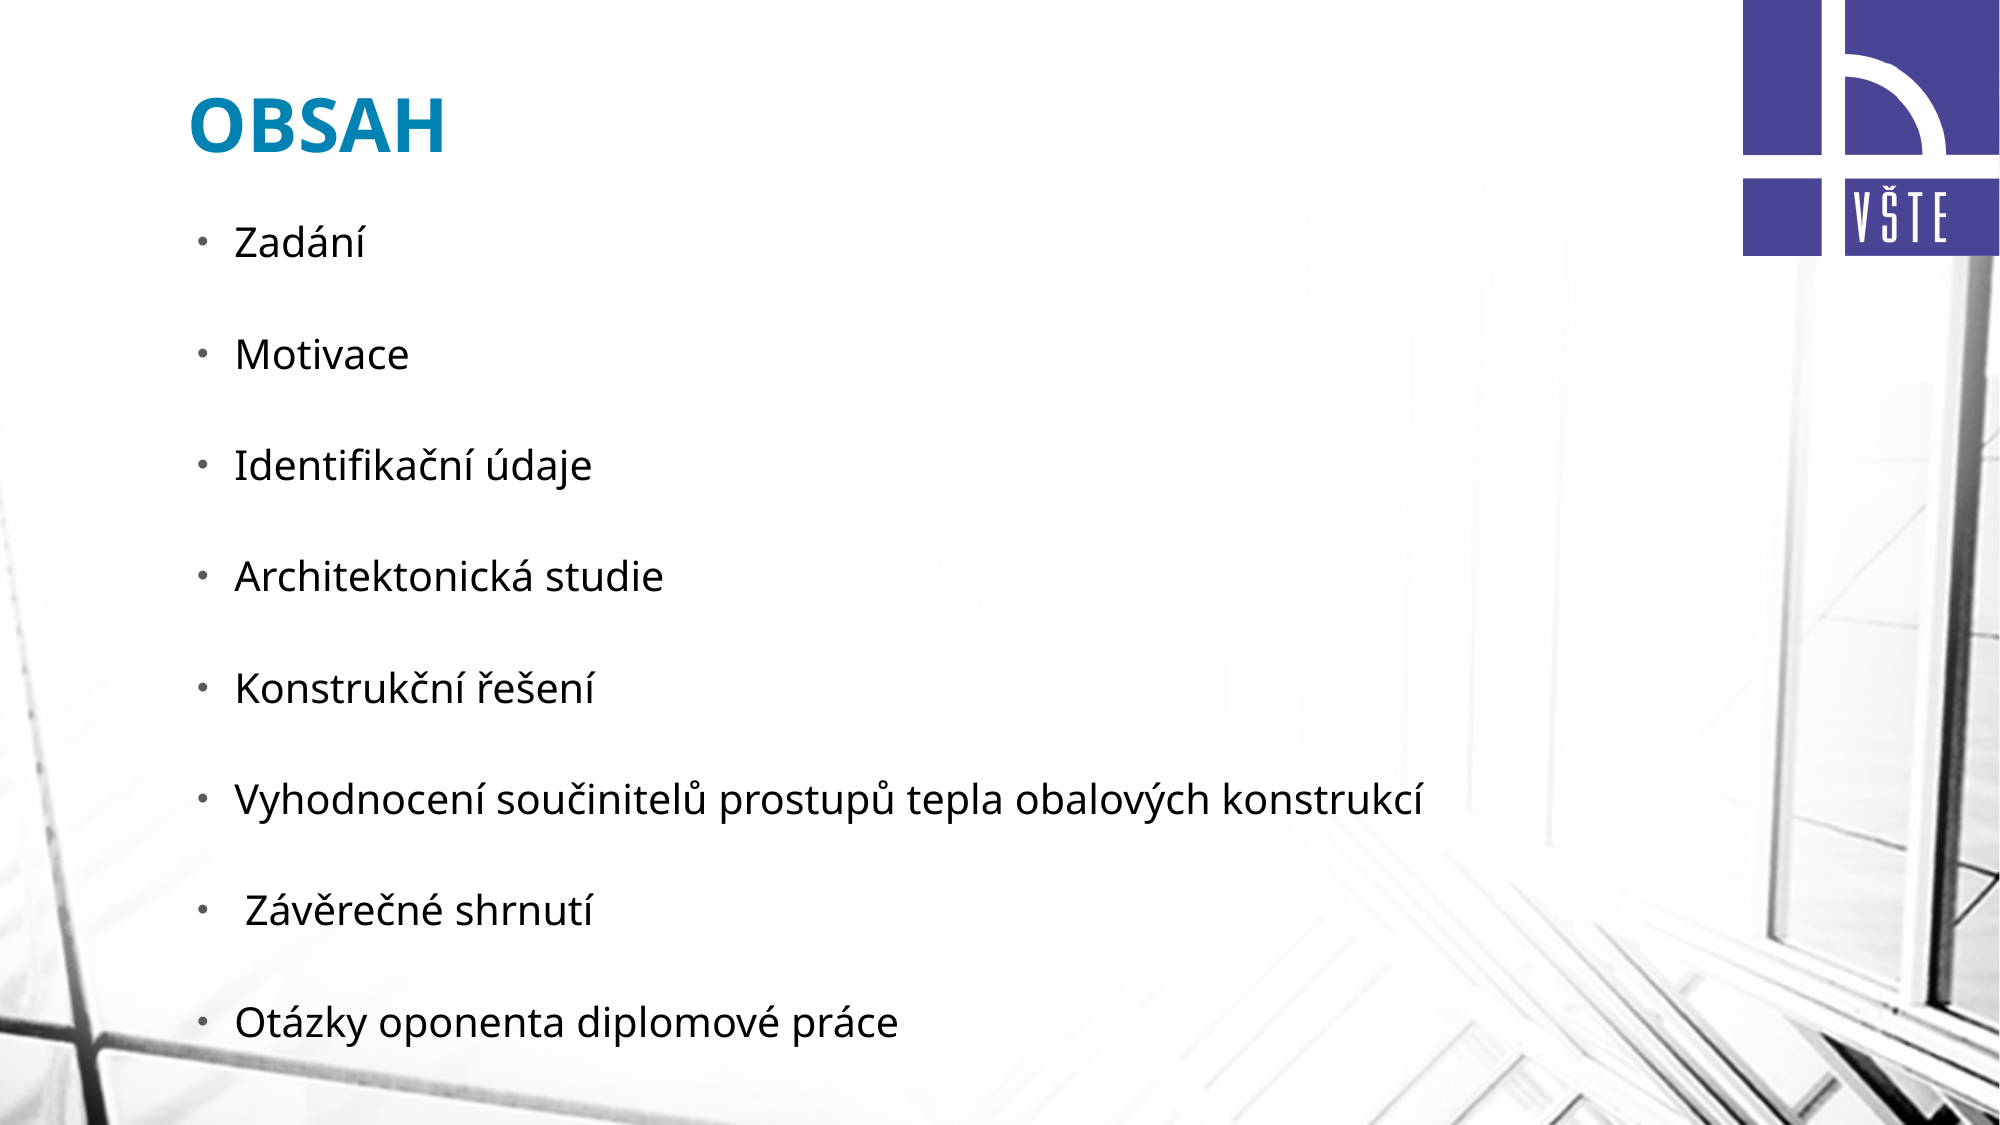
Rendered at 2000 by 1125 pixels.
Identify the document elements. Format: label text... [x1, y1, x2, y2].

title OBSAH [172, 0, 1598, 175]
list Zadání Motivace Identifikační údaje Architektonická studie Konstrukční řešení Vyhodnocení součinitelů prostupů tepla obalových konstrukcí Závěrečné shrnutí Otázky oponenta diplomové práce [174, 184, 1638, 1059]
picture [0, 0, 2000, 1125]
